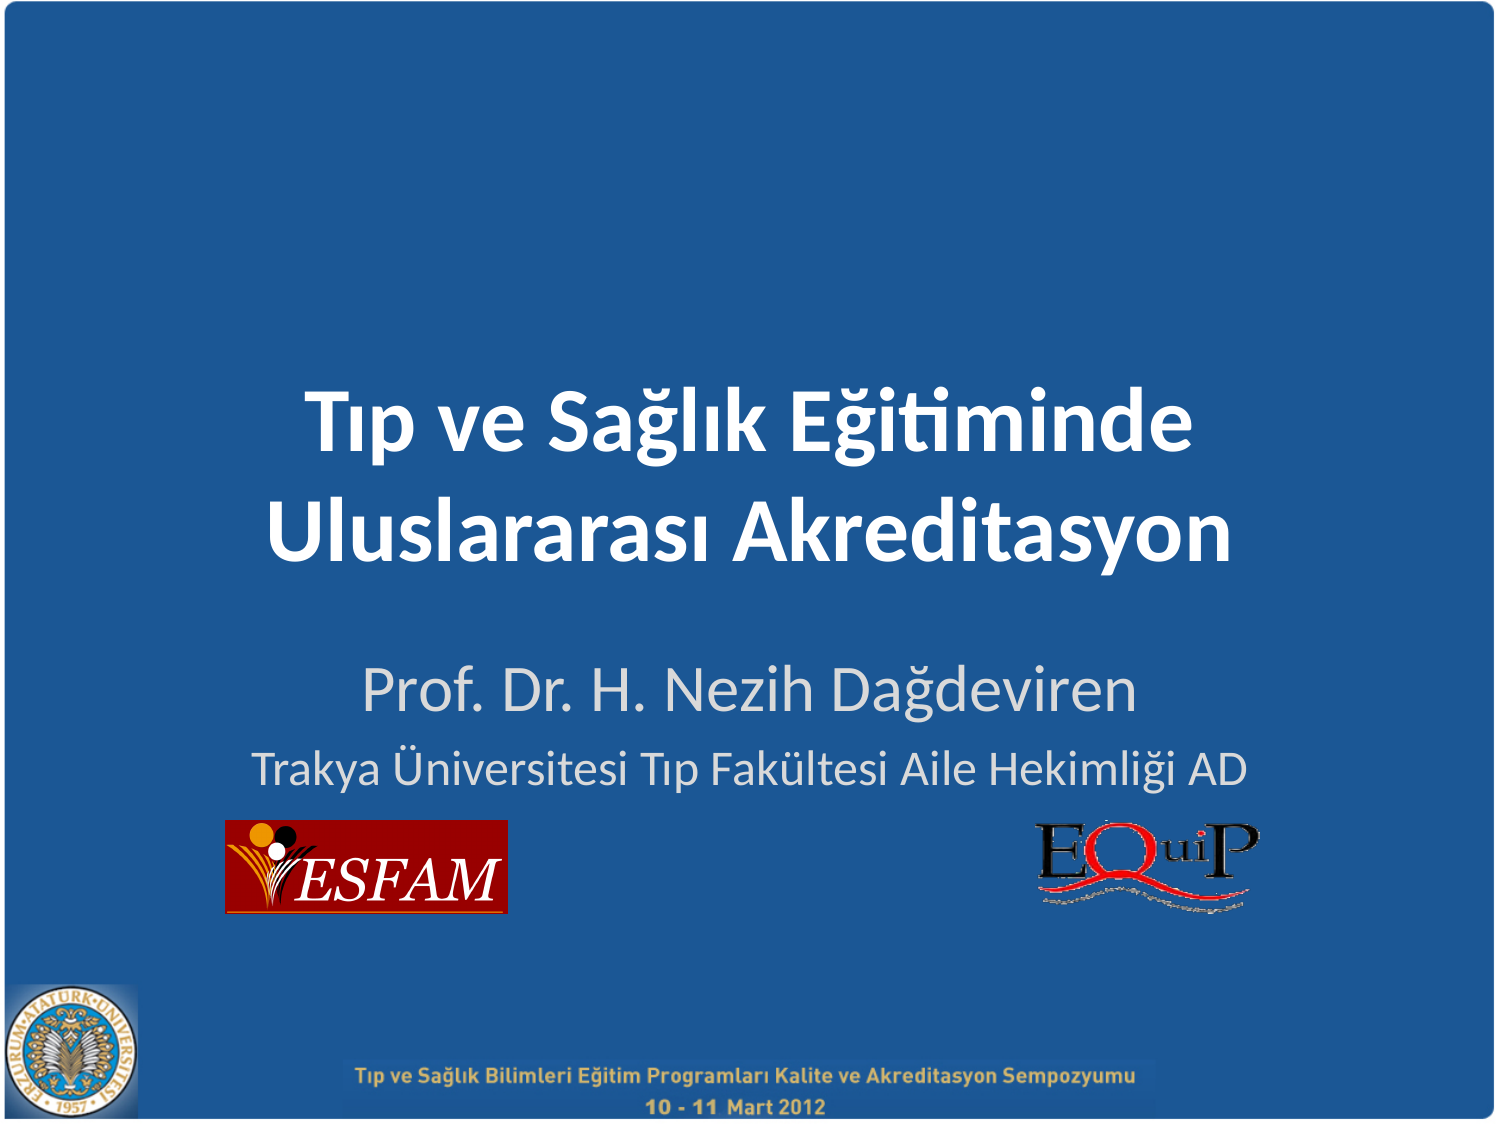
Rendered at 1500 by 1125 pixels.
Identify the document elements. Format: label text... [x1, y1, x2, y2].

picture [0, 0, 1500, 1125]
subtitle Prof. Dr. H. Nezih Dağdeviren Trakya Üniversitesi Tıp Fakültesi Aile Hekimliği AD [225, 637, 1275, 821]
title Tıp ve Sağlık Eğitiminde Uluslararası Akreditasyon [112, 349, 1388, 591]
